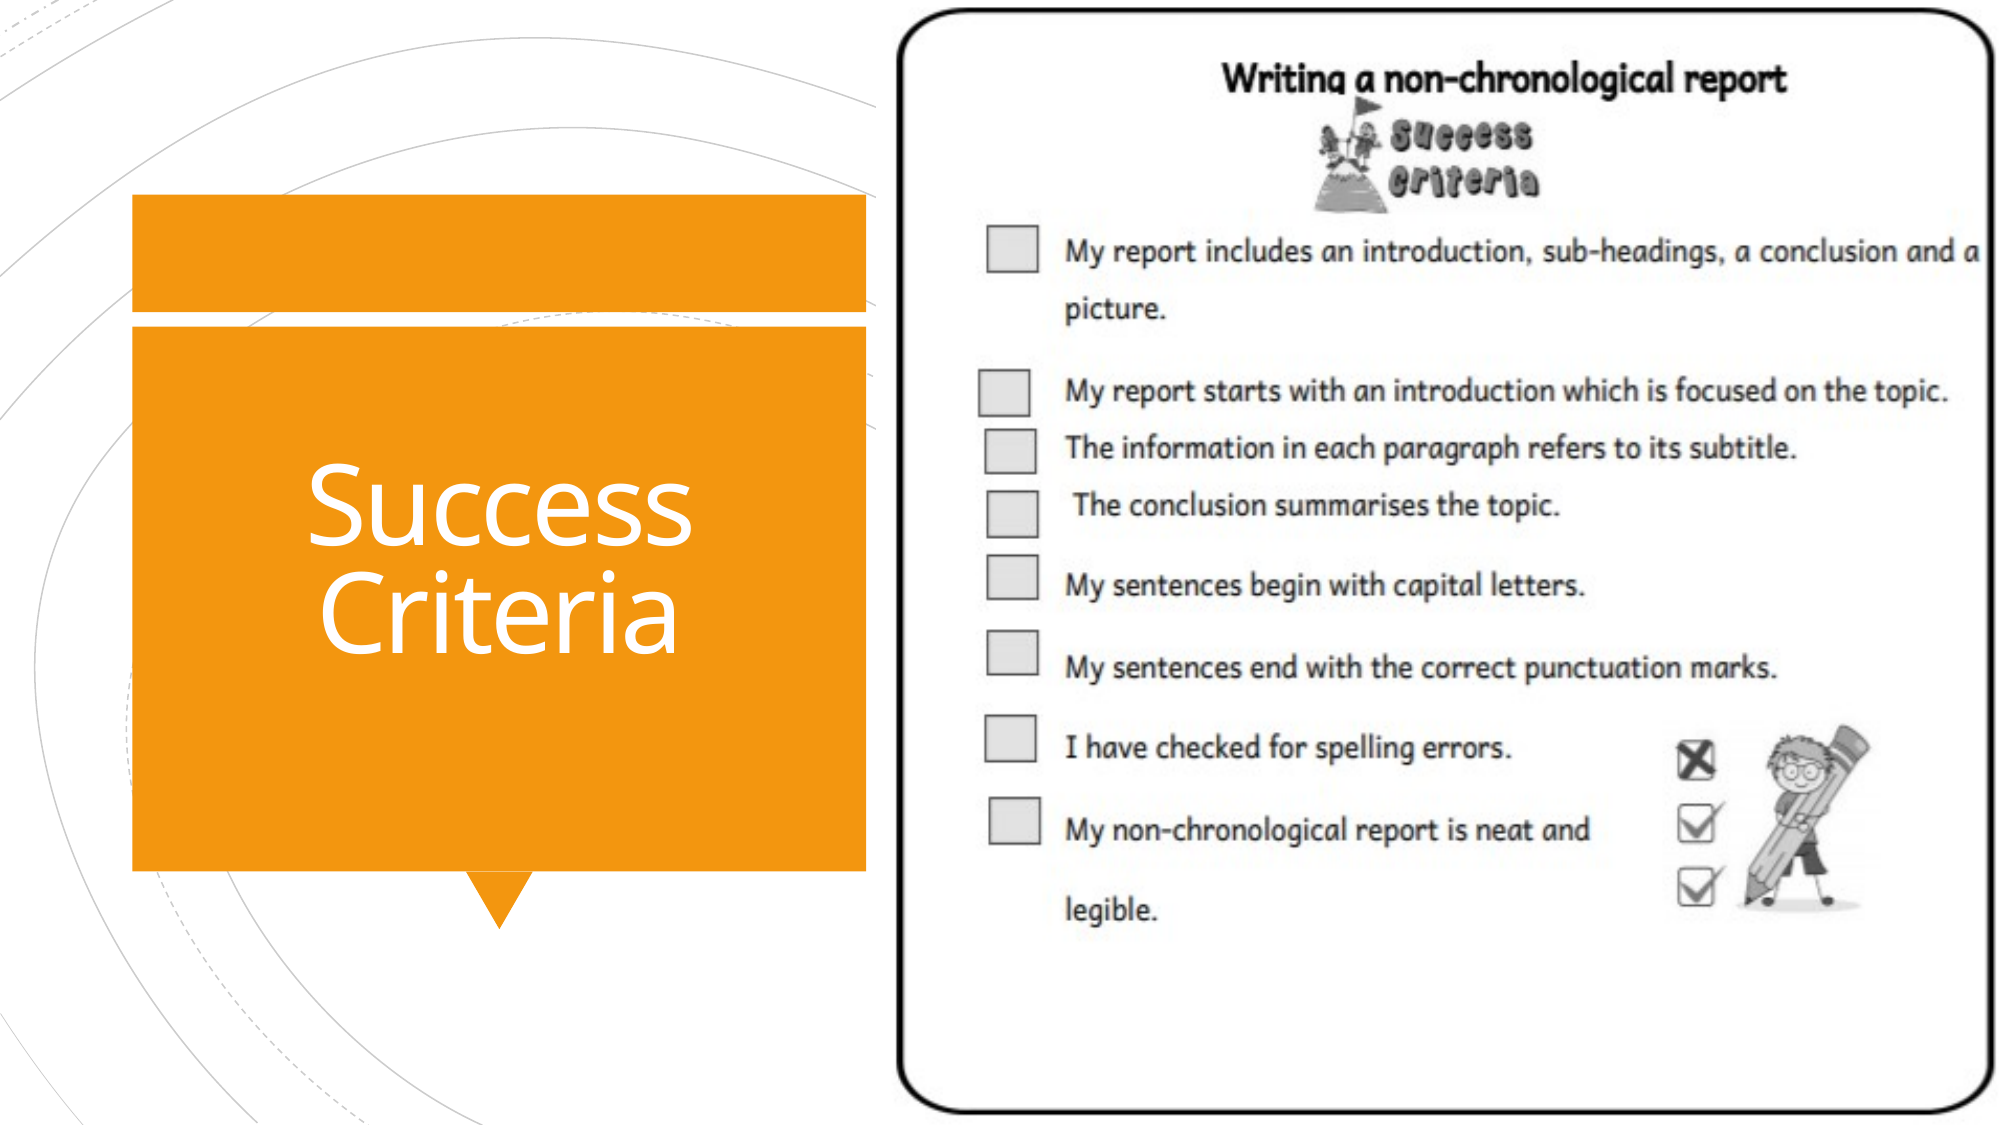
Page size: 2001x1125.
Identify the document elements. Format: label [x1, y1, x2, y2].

text_box [132, 194, 867, 930]
text_box [0, 0, 876, 1125]
picture [876, 0, 2000, 1125]
